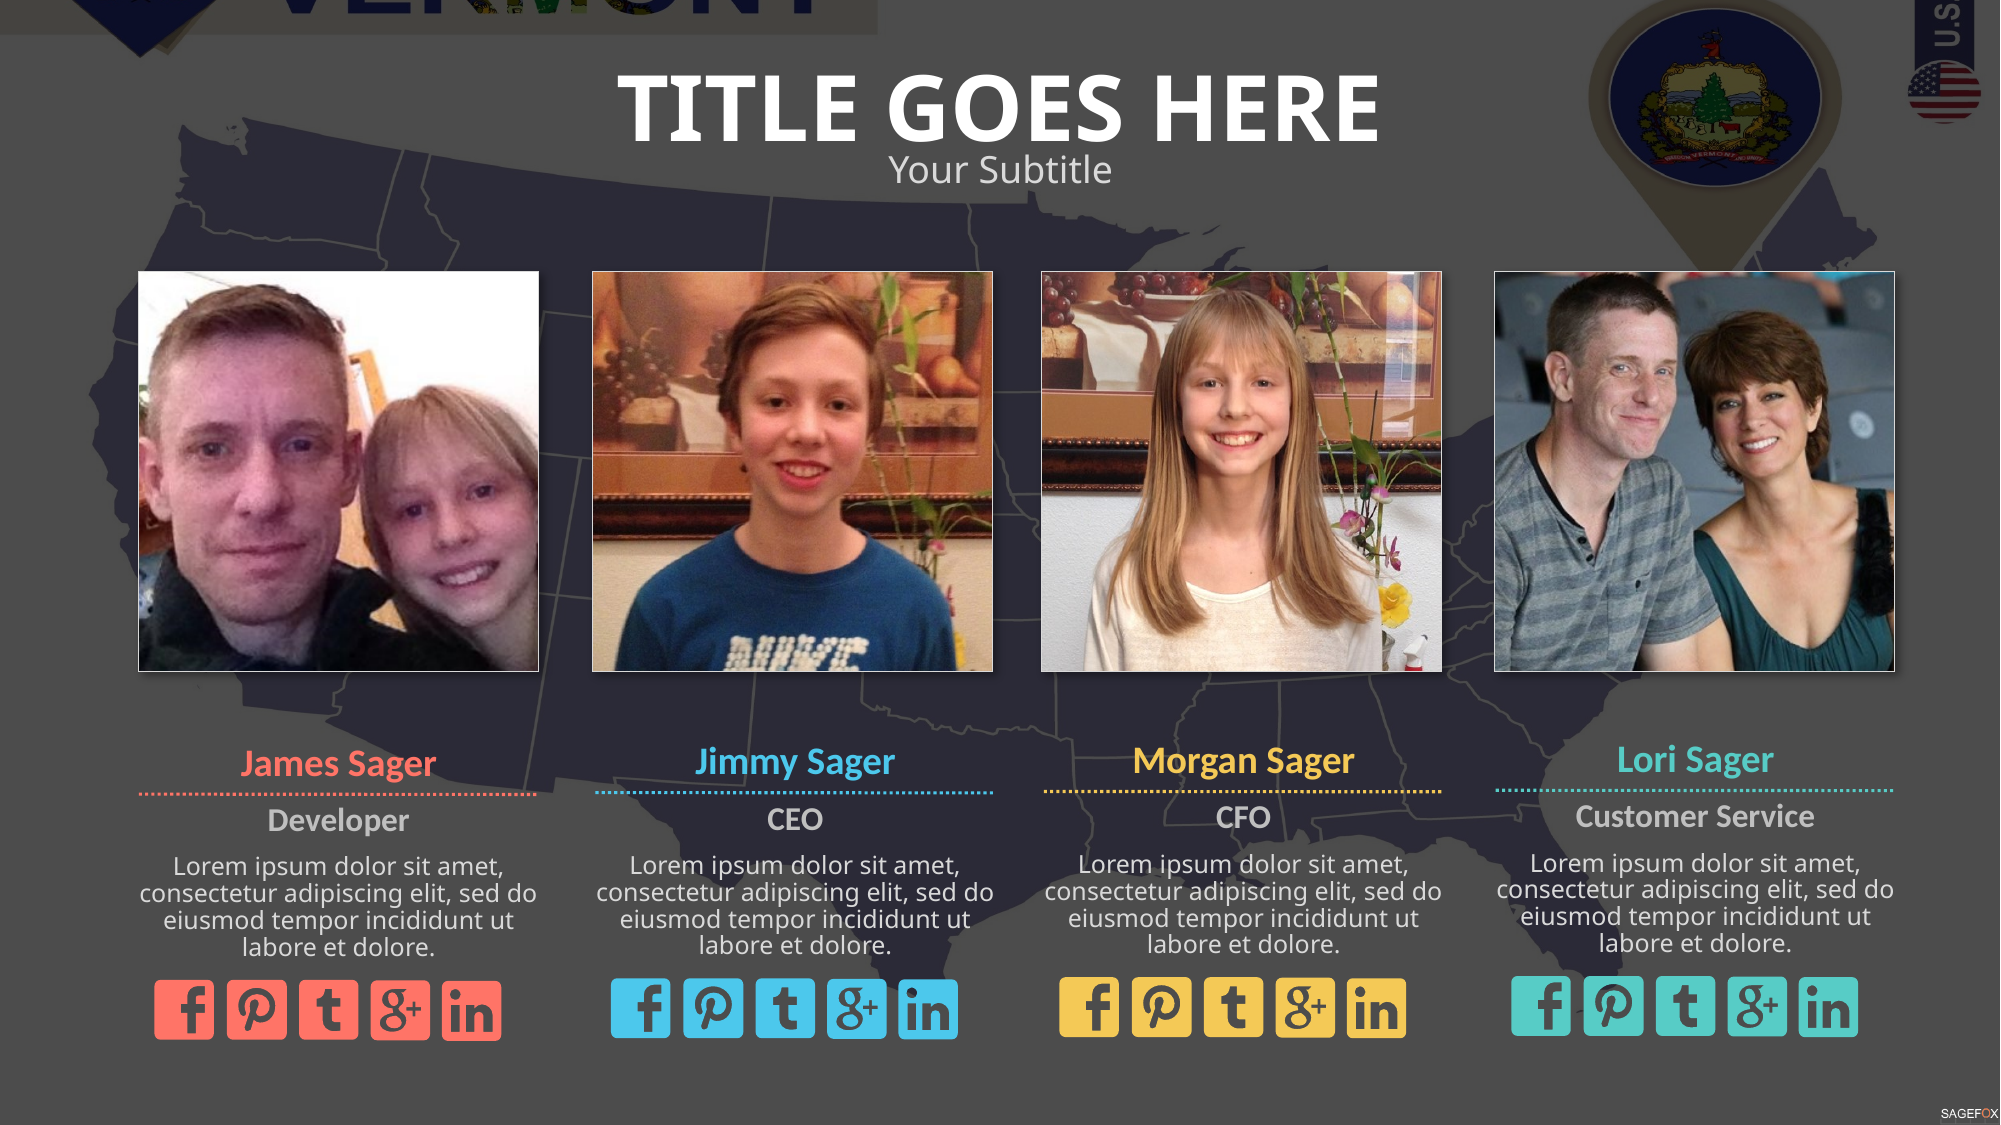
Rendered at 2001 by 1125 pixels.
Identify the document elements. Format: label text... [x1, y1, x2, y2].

text_box Morgan Sager [1068, 739, 1419, 782]
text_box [154, 979, 502, 1041]
text_box Lorem ipsum dolor sit amet, consectetur adipiscing elit, sed do eiusmod tempor incididunt ut labore et dolore. [1495, 850, 1896, 964]
text_box Developer [163, 799, 514, 842]
picture [0, 0, 2001, 1125]
text_box CFO [1068, 797, 1419, 840]
text_box Lori Sager [1520, 738, 1871, 781]
text_box [591, 270, 993, 672]
text_box Lorem ipsum dolor sit amet, consectetur adipiscing elit, sed do eiusmod tempor incididunt ut labore et dolore. [138, 854, 539, 968]
text_box James Sager [163, 742, 514, 785]
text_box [1059, 977, 1407, 1039]
text_box Jimmy Sager [620, 740, 971, 784]
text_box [610, 978, 958, 1040]
text_box [1040, 270, 1442, 672]
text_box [1511, 976, 1859, 1038]
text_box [548, 42, 1452, 199]
text_box Lorem ipsum dolor sit amet, consectetur adipiscing elit, sed do eiusmod tempor incididunt ut labore et dolore. [1043, 851, 1444, 965]
text_box [1494, 271, 1896, 673]
text_box Lorem ipsum dolor sit amet, consectetur adipiscing elit, sed do eiusmod tempor incididunt ut labore et dolore. [595, 852, 996, 966]
text_box CEO [620, 798, 971, 841]
text_box Customer Service [1520, 796, 1871, 839]
text_box [138, 270, 540, 672]
